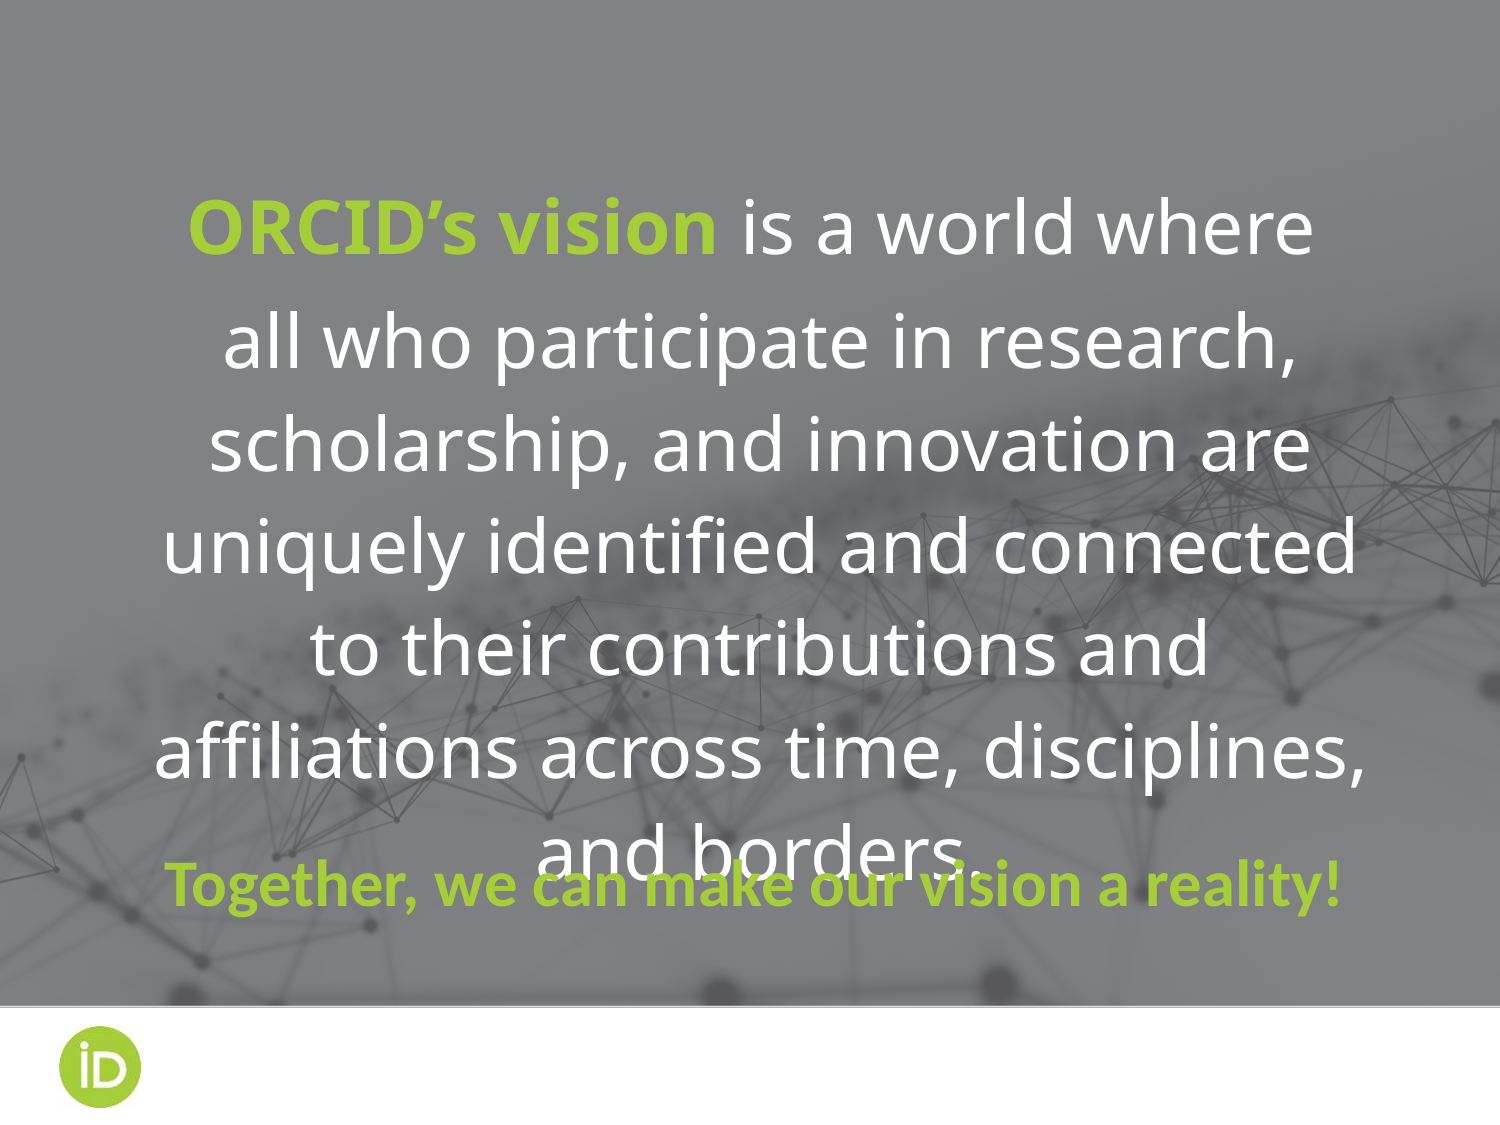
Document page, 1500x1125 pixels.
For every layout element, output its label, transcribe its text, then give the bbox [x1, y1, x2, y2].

list ORCID’s vision is a world where all who participate in research, scholarship, and innovation are uniquely identified and connected to their contributions and affiliations across time, disciplines, and borders. [106, 166, 1416, 929]
text_box Together, we can make our vision a reality! [149, 832, 1373, 928]
picture [0, 0, 1500, 1125]
